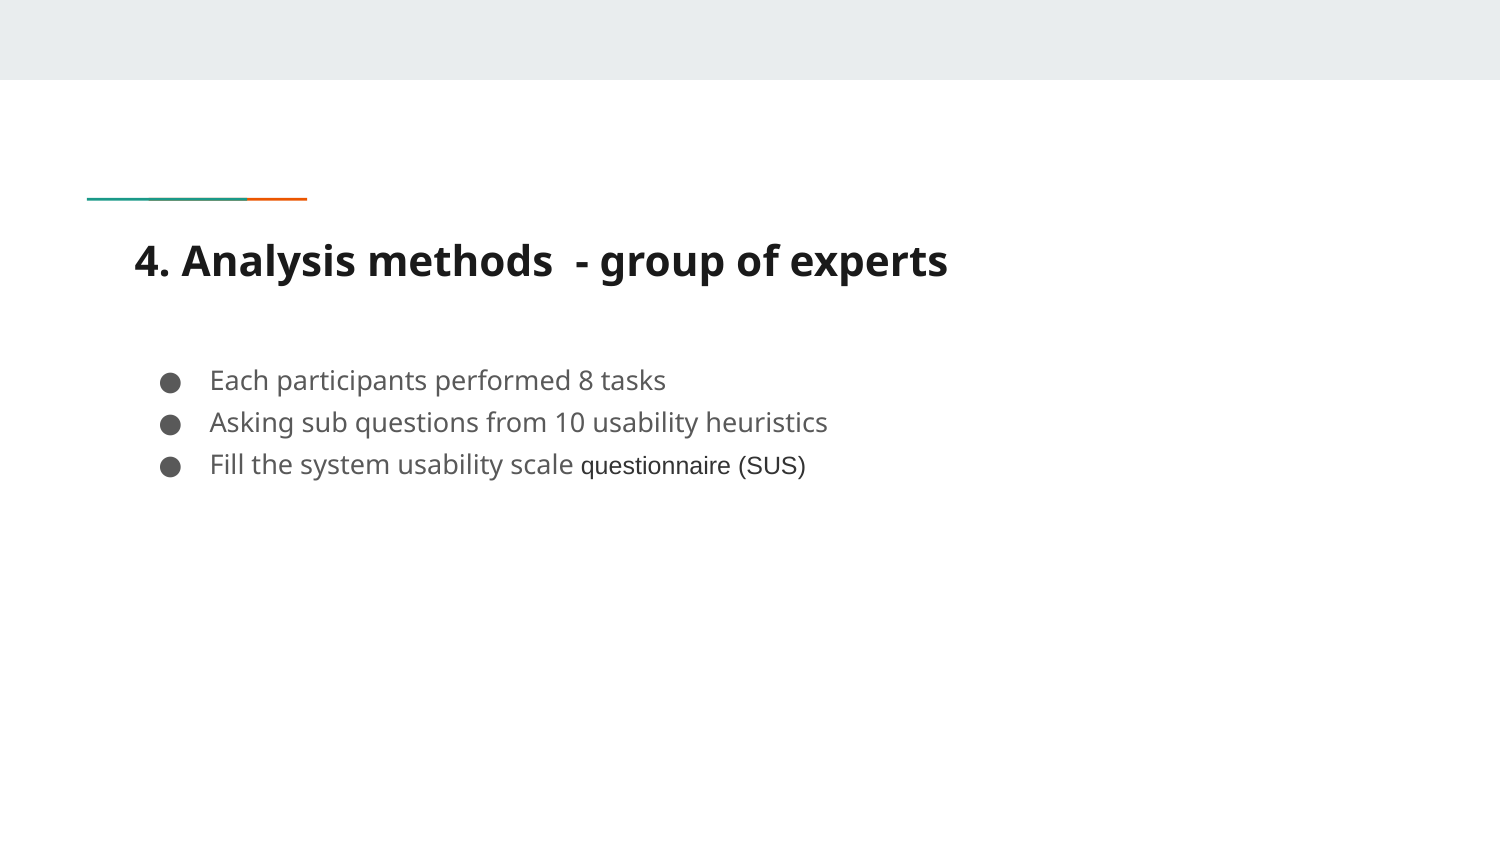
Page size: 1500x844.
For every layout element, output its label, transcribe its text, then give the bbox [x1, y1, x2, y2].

list Each participants performed 8 tasks Asking sub questions from 10 usability heuristics Fill the system usability scale questionnaire (SUS) [119, 341, 1381, 712]
title 4. Analysis methods - group of experts [119, 216, 1381, 305]
